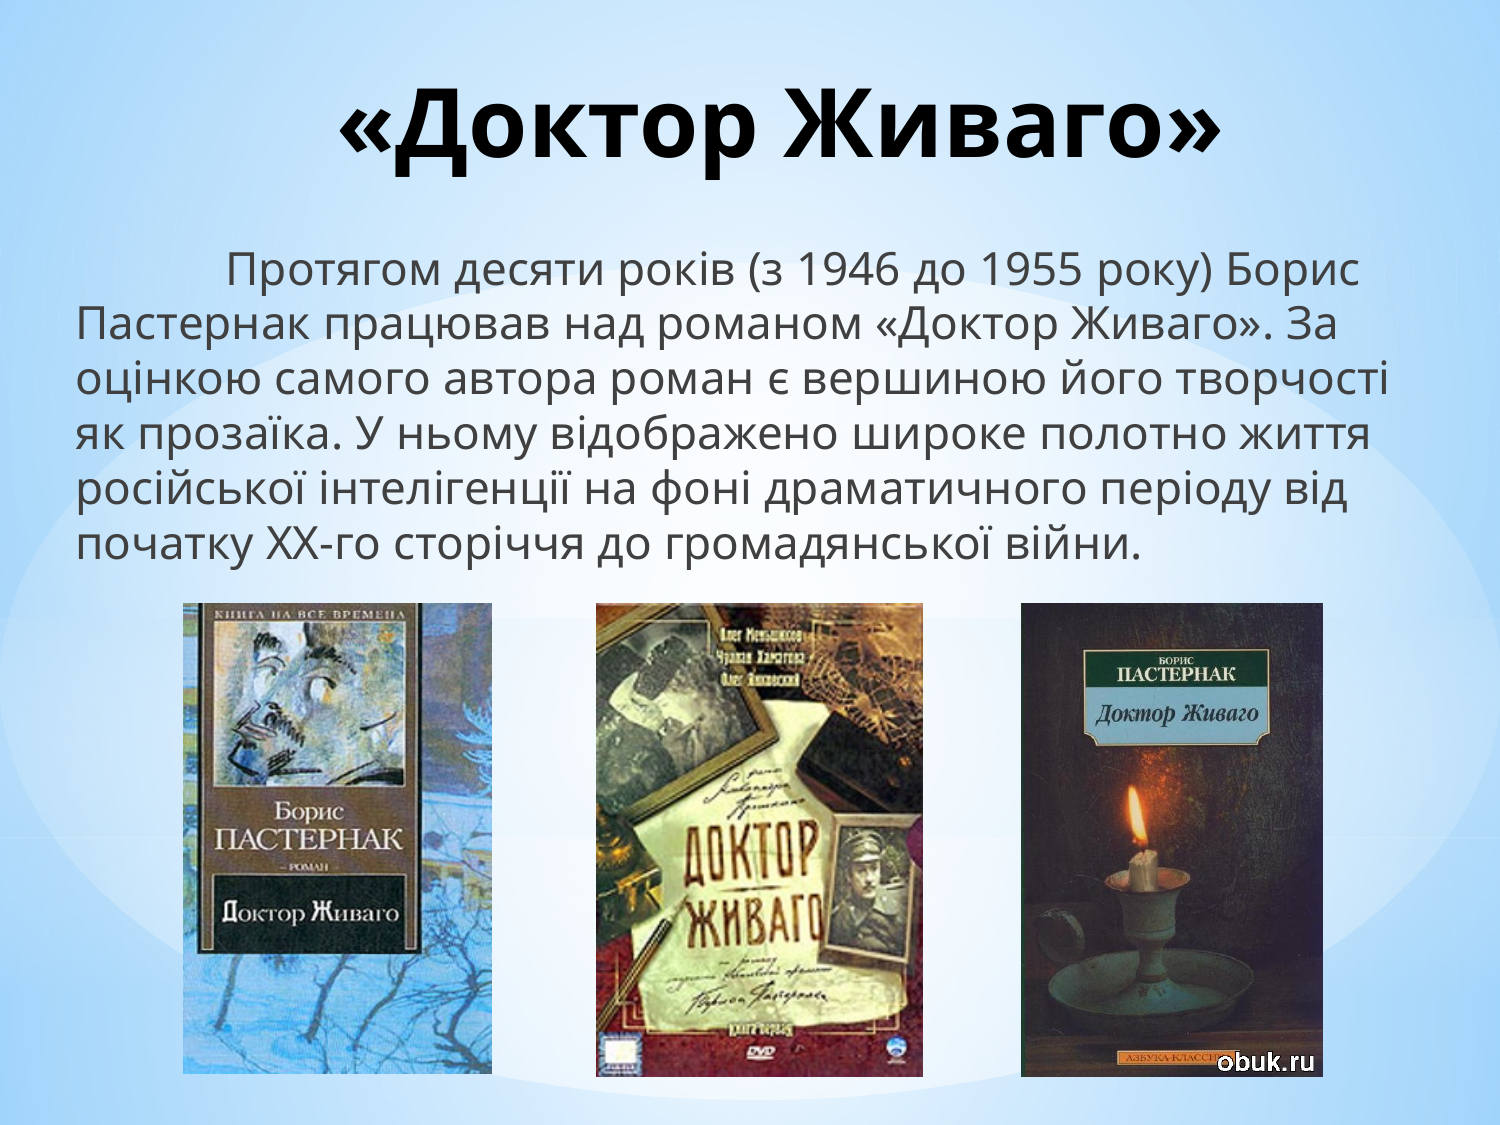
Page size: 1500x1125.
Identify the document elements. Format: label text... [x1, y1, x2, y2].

picture [596, 603, 924, 1077]
picture [1021, 603, 1324, 1077]
list Протягом десяти років (з 1946 до 1955 року) Борис Пастернак працював над романом «Доктор Живаго». За оцінкою самого автора роман є вершиною його творчості як прозаїка. У ньому відображено широке полотно життя російської інтелігенції на фоні драматичного періоду від початку ХХ-го сторіччя до громадянської війни. [53, 231, 1447, 1071]
title «Доктор Живаго» [171, 54, 1240, 231]
picture [182, 603, 492, 1074]
